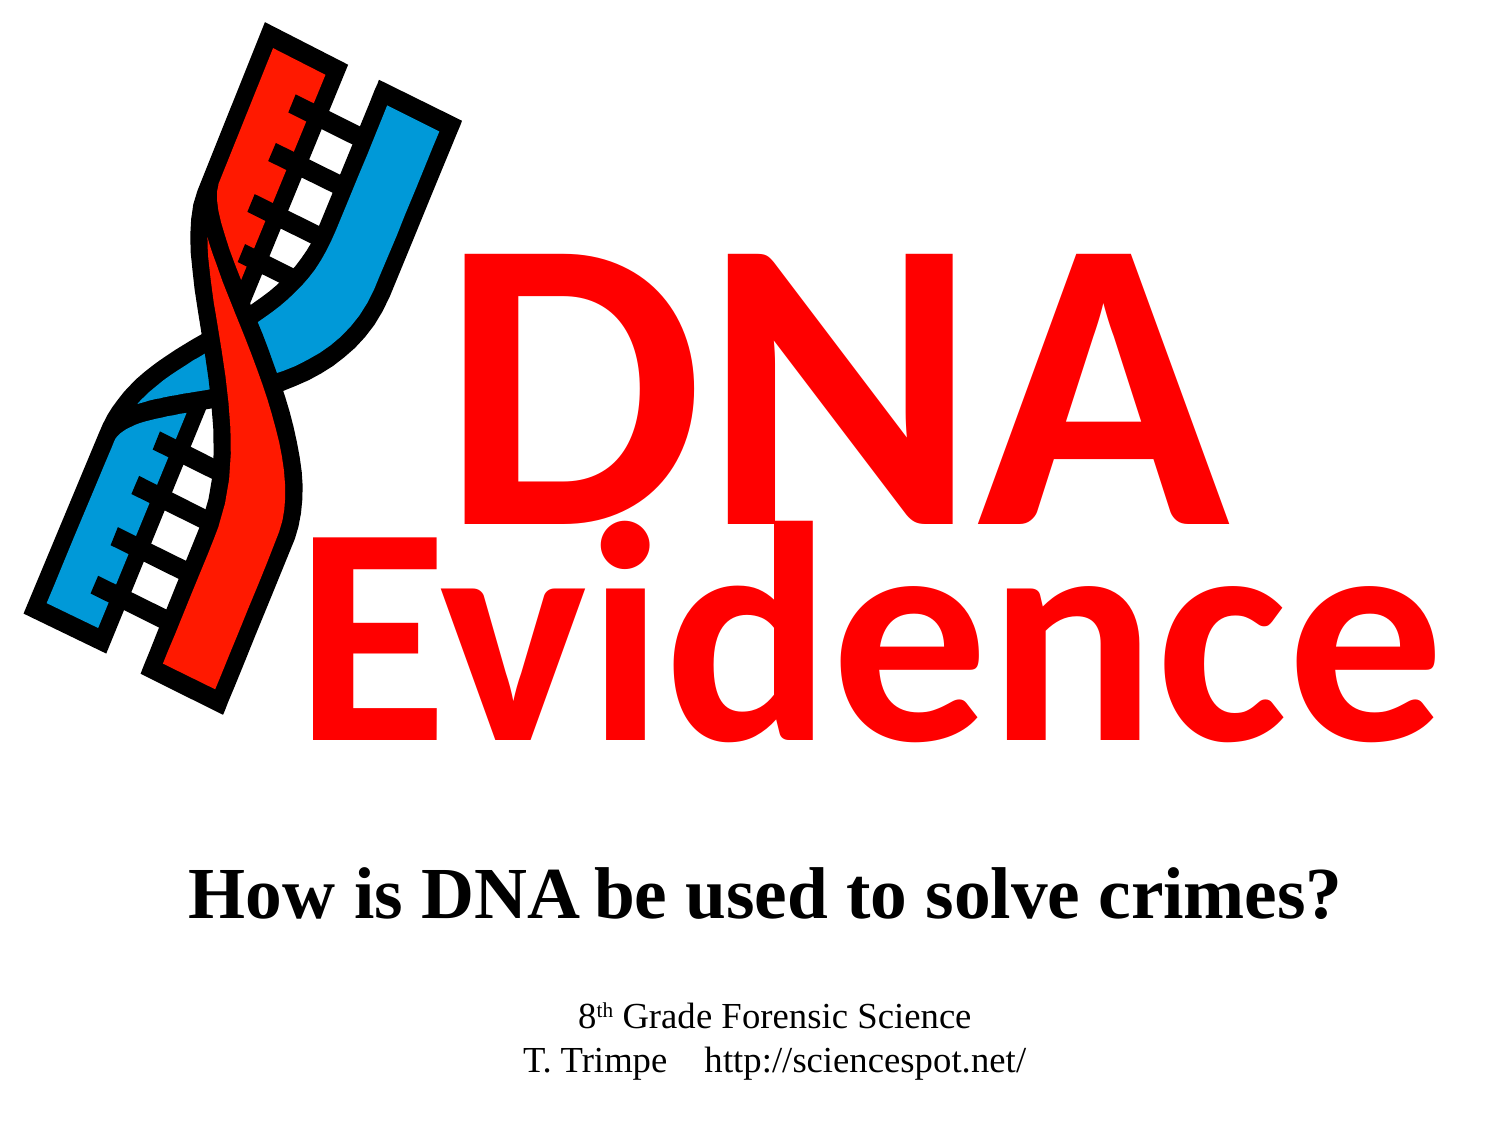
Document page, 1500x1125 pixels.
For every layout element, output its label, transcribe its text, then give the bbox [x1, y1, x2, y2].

text_box DNA [425, 99, 1341, 419]
text_box Evidence [280, 419, 1461, 810]
picture [67, 23, 418, 714]
subtitle How is DNA be used to solve crimes? 8th Grade Forensic Science T. Trimpe http://sciencespot.net/ [75, 837, 1475, 1088]
